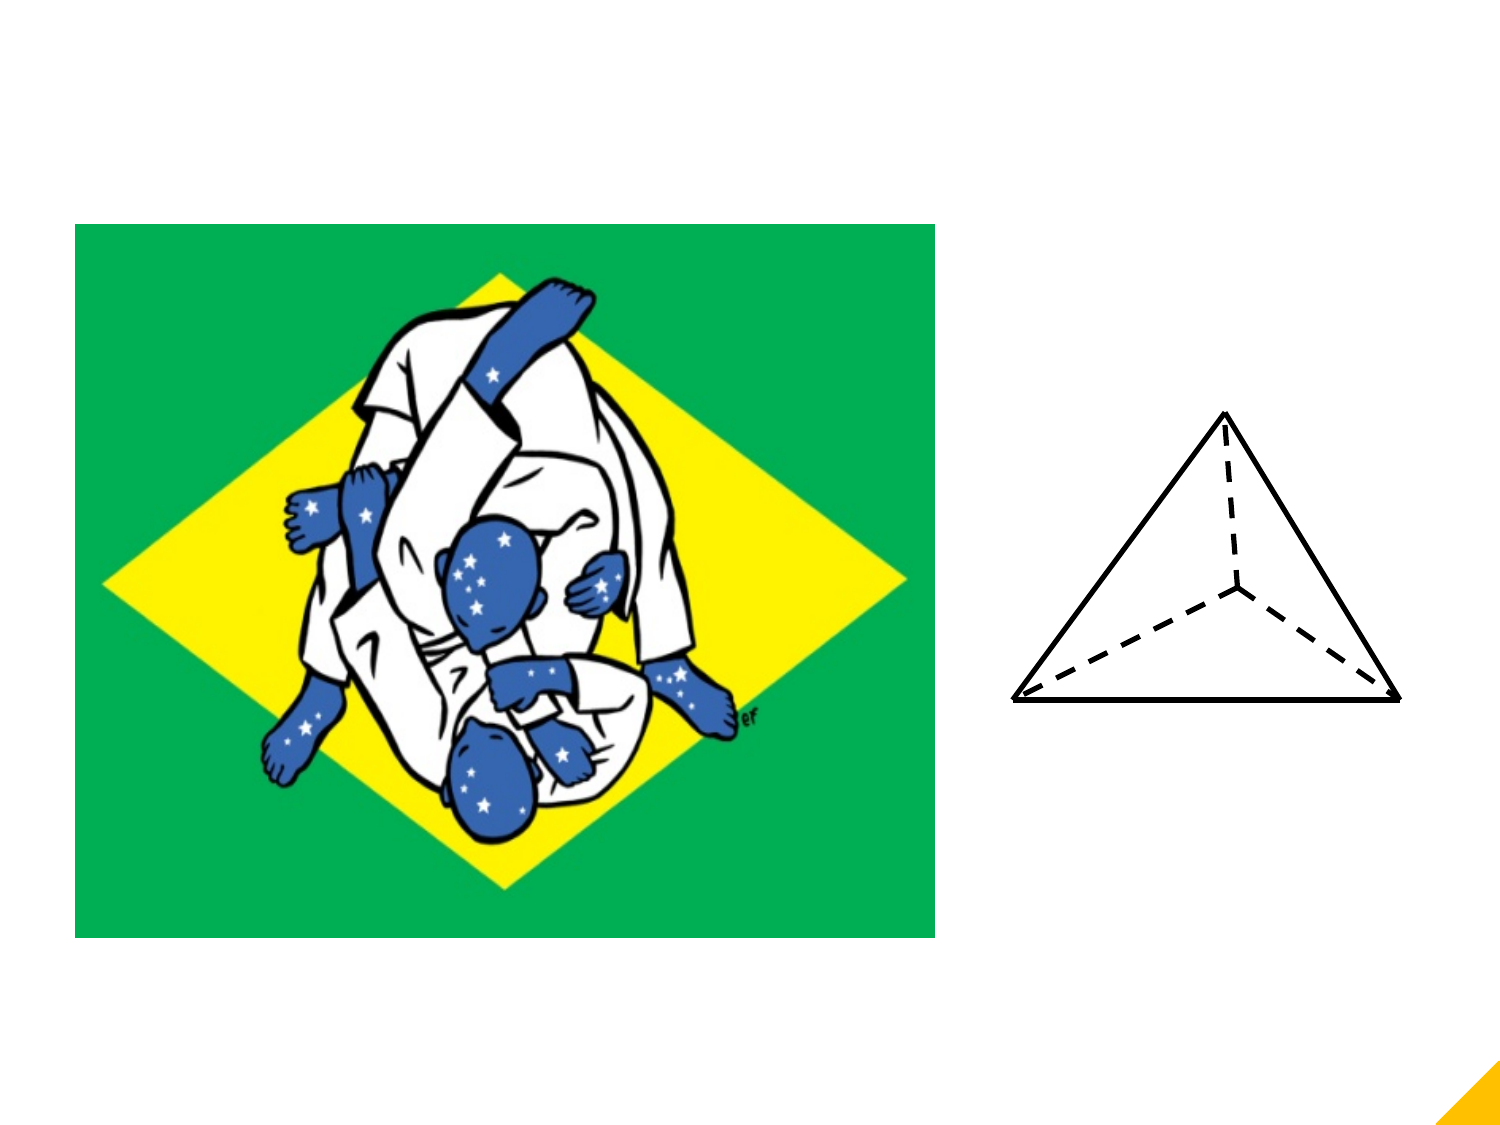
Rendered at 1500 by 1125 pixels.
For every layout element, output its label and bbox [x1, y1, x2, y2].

list [74, 224, 935, 938]
text_box [1435, 1060, 1500, 1125]
text_box [1012, 587, 1232, 701]
text_box [1224, 412, 1401, 587]
text_box [1012, 412, 1222, 586]
text_box [1237, 587, 1401, 701]
text_box [1224, 424, 1238, 588]
